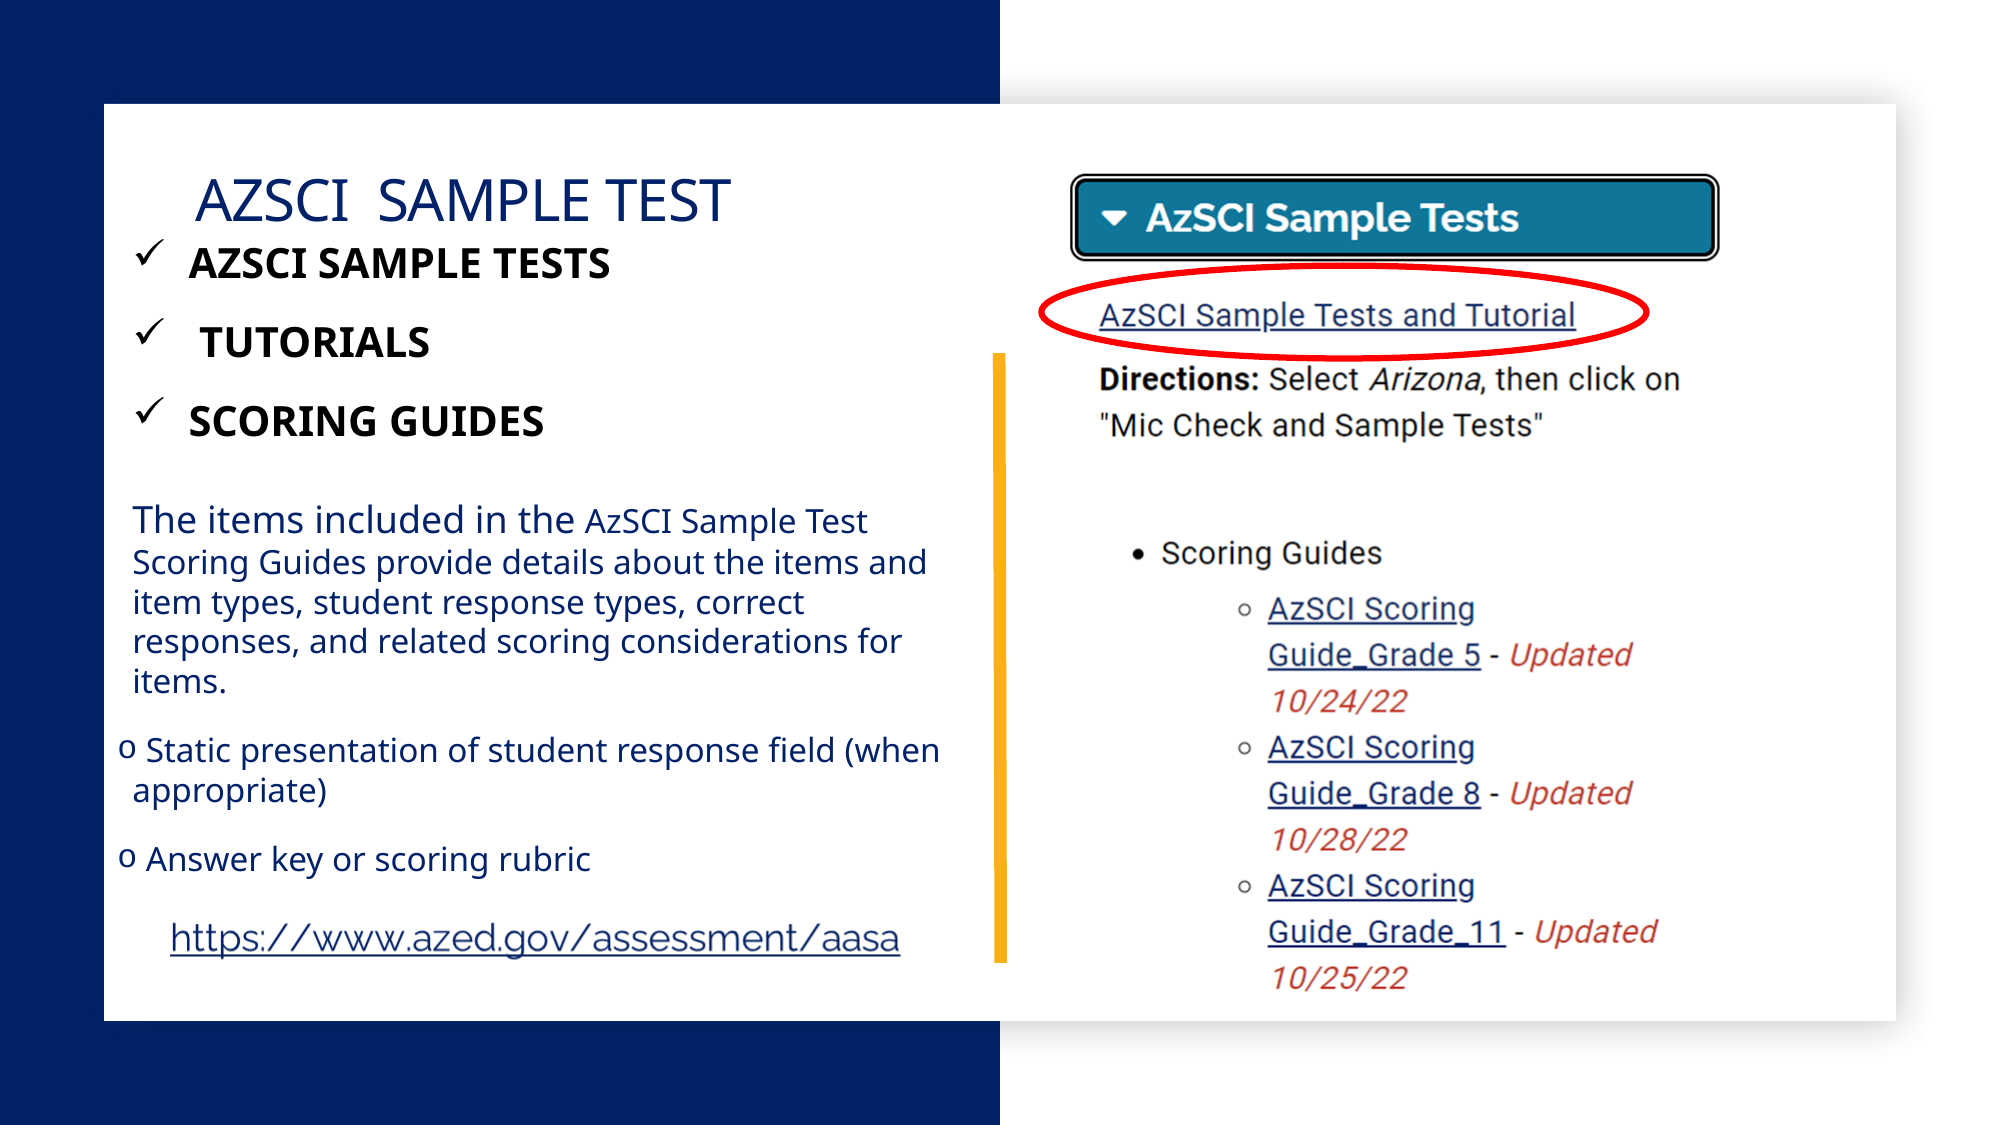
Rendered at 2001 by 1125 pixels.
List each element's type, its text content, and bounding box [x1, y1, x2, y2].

title AzSCI Sample Test [180, 154, 1830, 251]
list AzSCI Sample Tests Tutorials Scoring Guides [117, 222, 1026, 460]
list The items included in the AzSCI Sample Test Scoring Guides provide details about the items and item types, student response types, correct responses, and related scoring considerations for items. Static presentation of student response field (when appropriate) Answer key or scoring rubric [117, 488, 978, 917]
text_box [1040, 292, 1065, 332]
picture [147, 168, 1816, 1015]
